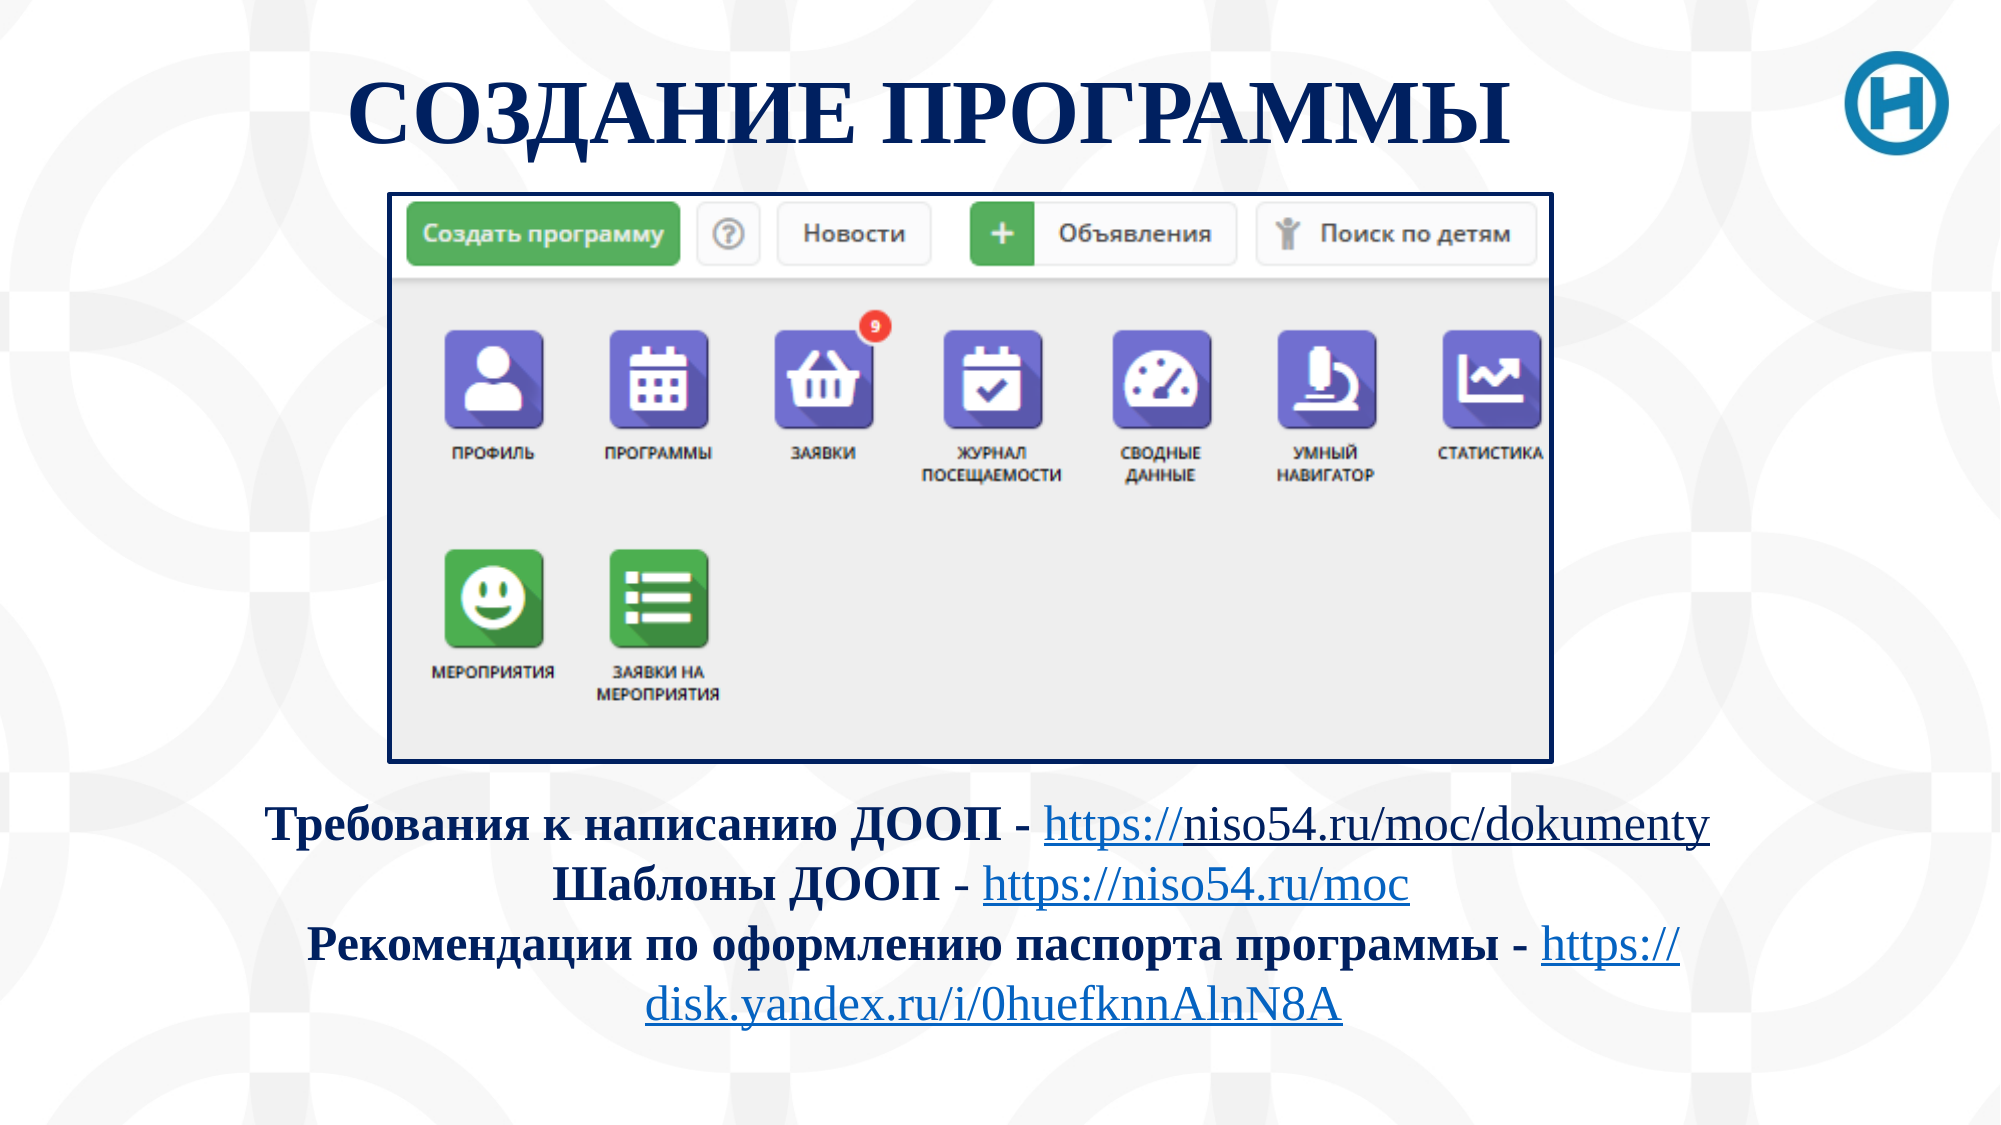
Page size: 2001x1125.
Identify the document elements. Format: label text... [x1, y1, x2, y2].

text_box Требования к написанию ДООП - https://niso54.ru/moc/dokumenty Шаблоны ДООП - https://niso54.ru/moc Рекомендации по оформлению паспорта программы - https://disk.yandex.ru/i/0huefknnAlnN8A [0, 782, 1987, 1038]
title СОЗДАНИЕ ПРОГРАММЫ [55, 54, 1804, 173]
picture [0, 0, 2001, 1125]
